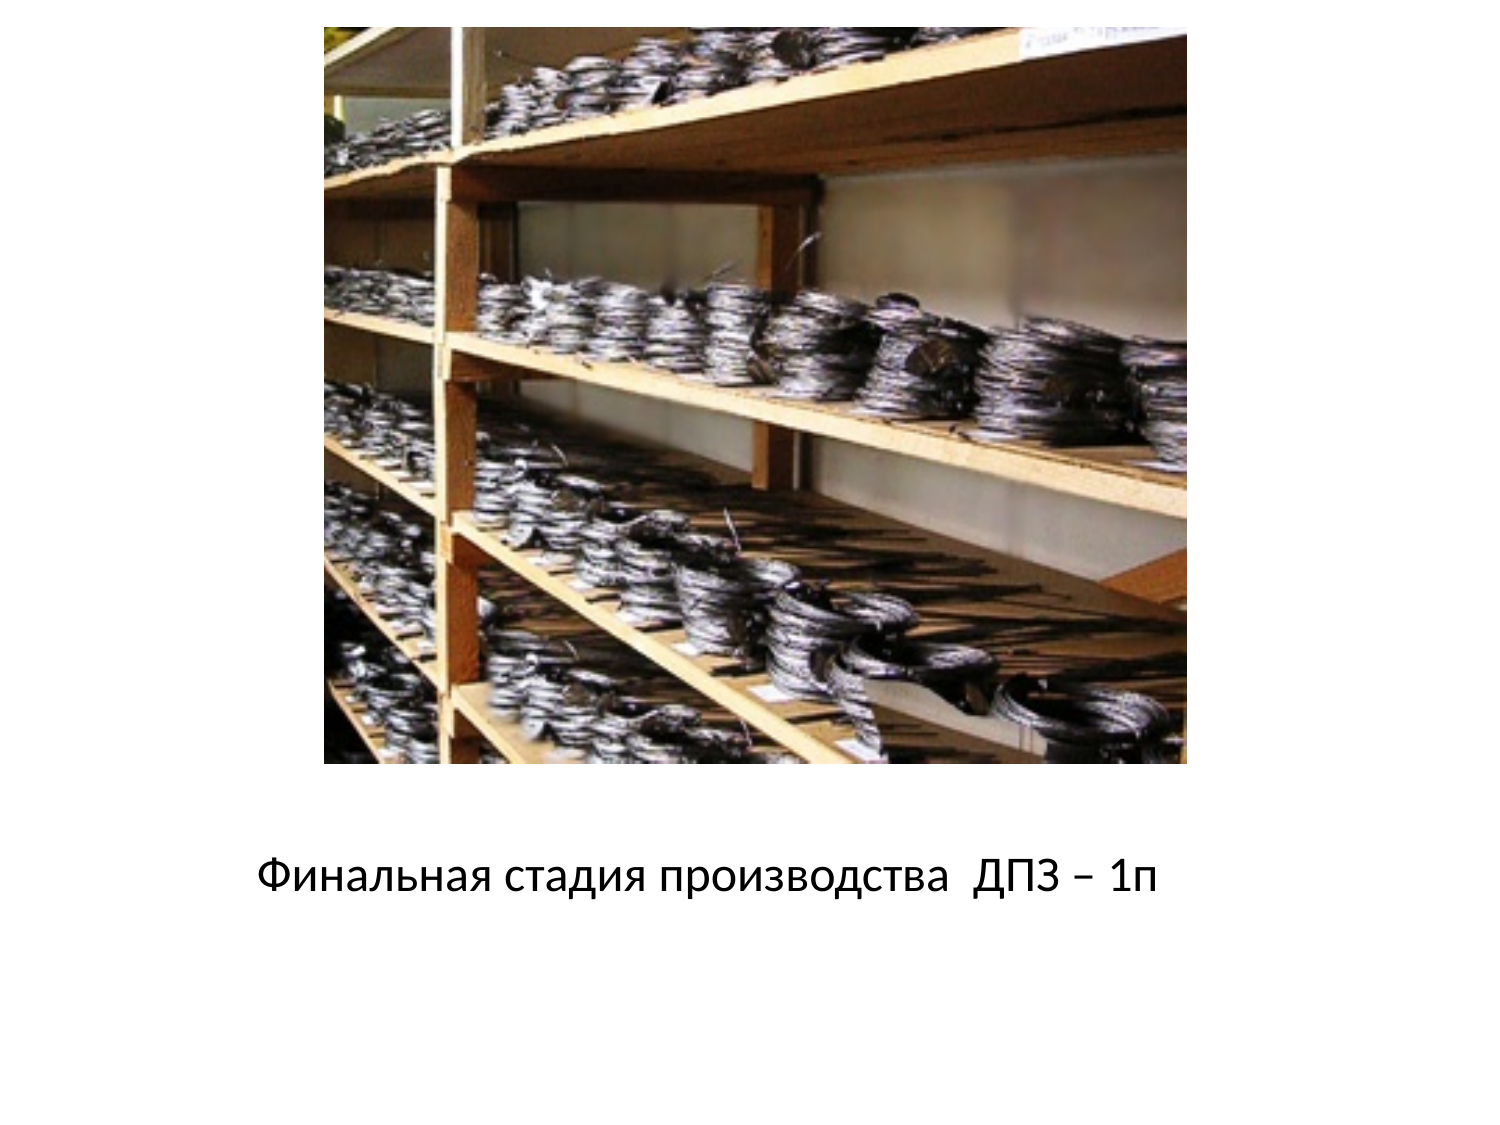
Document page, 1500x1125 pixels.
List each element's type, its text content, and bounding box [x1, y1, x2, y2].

picture [324, 27, 1188, 764]
text_box Финальная стадия производства ДПЗ – 1п [242, 834, 1312, 909]
